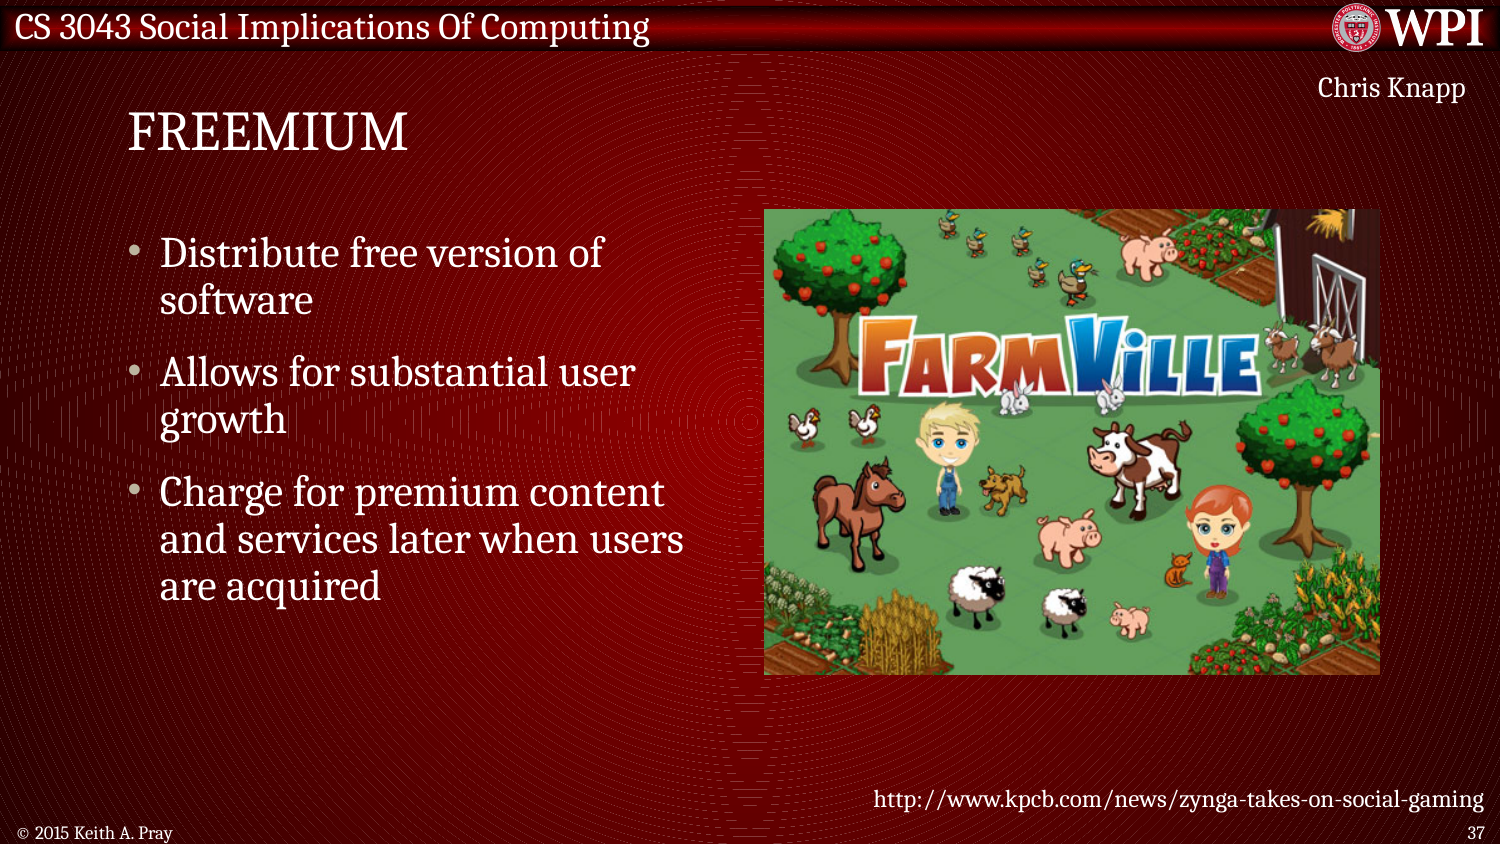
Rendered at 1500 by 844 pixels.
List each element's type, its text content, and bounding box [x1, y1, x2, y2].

title Freemium [112, 59, 1388, 210]
picture [763, 208, 1381, 675]
list Distribute free version of software Allows for substantial user growth Charge for premium content and services later when users are acquired [112, 221, 725, 772]
slide_number 37 [1397, 819, 1500, 844]
text_box Chris Knapp [1123, 60, 1481, 111]
footer © 2015 Keith A. Pray [0, 819, 913, 844]
text_box http://www.kpcb.com/news/zynga-takes-on-social-gaming [0, 775, 1500, 820]
picture [1332, 3, 1483, 52]
